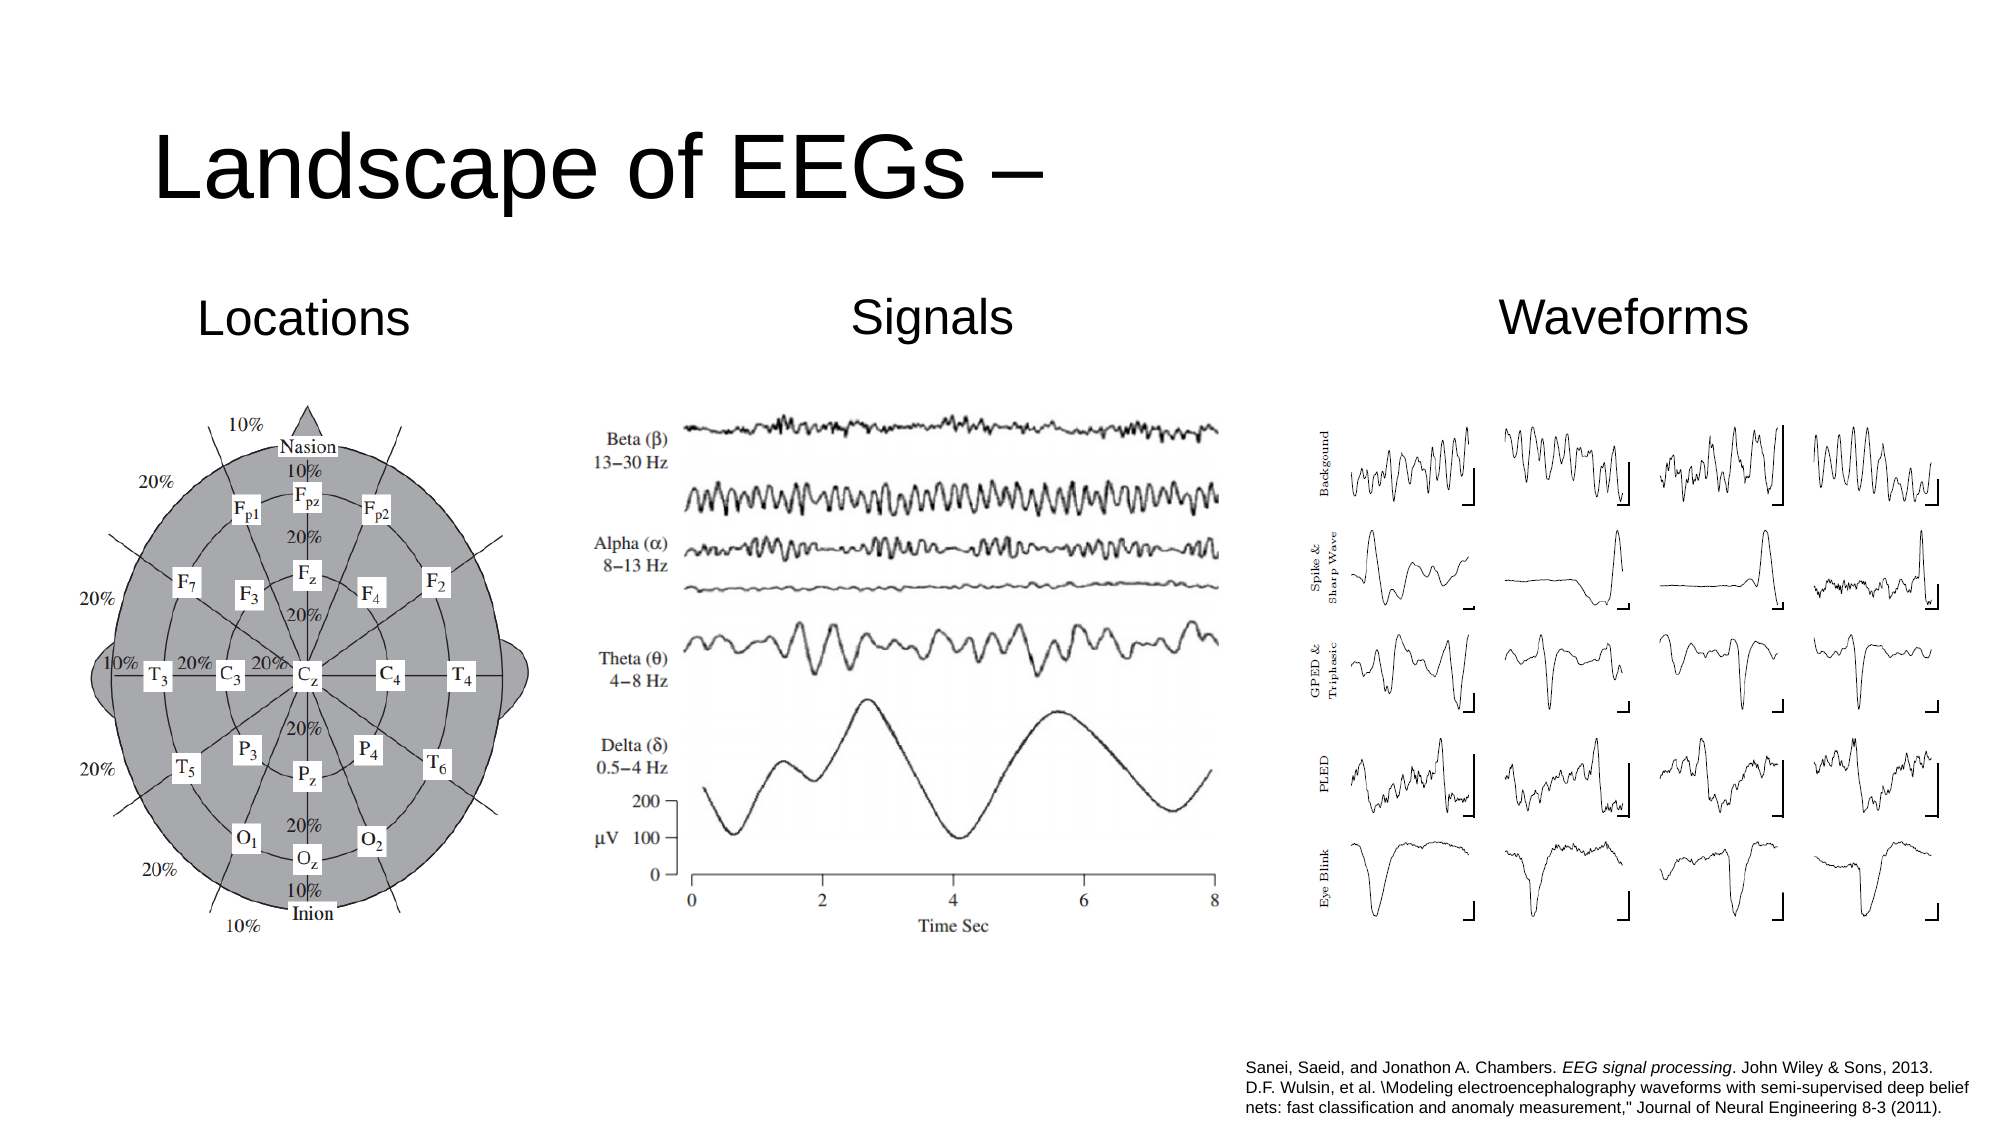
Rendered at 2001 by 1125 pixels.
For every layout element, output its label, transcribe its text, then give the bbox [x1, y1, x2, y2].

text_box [1298, 277, 1951, 929]
title Landscape of EEGs – [137, 59, 1863, 278]
text_box Sanei, Saeid, and Jonathon A. Chambers. EEG signal processing. John Wiley & Sons, 2013. D.F. Wulsin, et al. \Modeling electroencephalography waveforms with semi-supervised deep belief nets: fast classification and anomaly measurement," Journal of Neural Engineering 8-3 (2011). [1230, 1049, 2000, 1124]
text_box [578, 277, 1231, 943]
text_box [46, 277, 562, 940]
